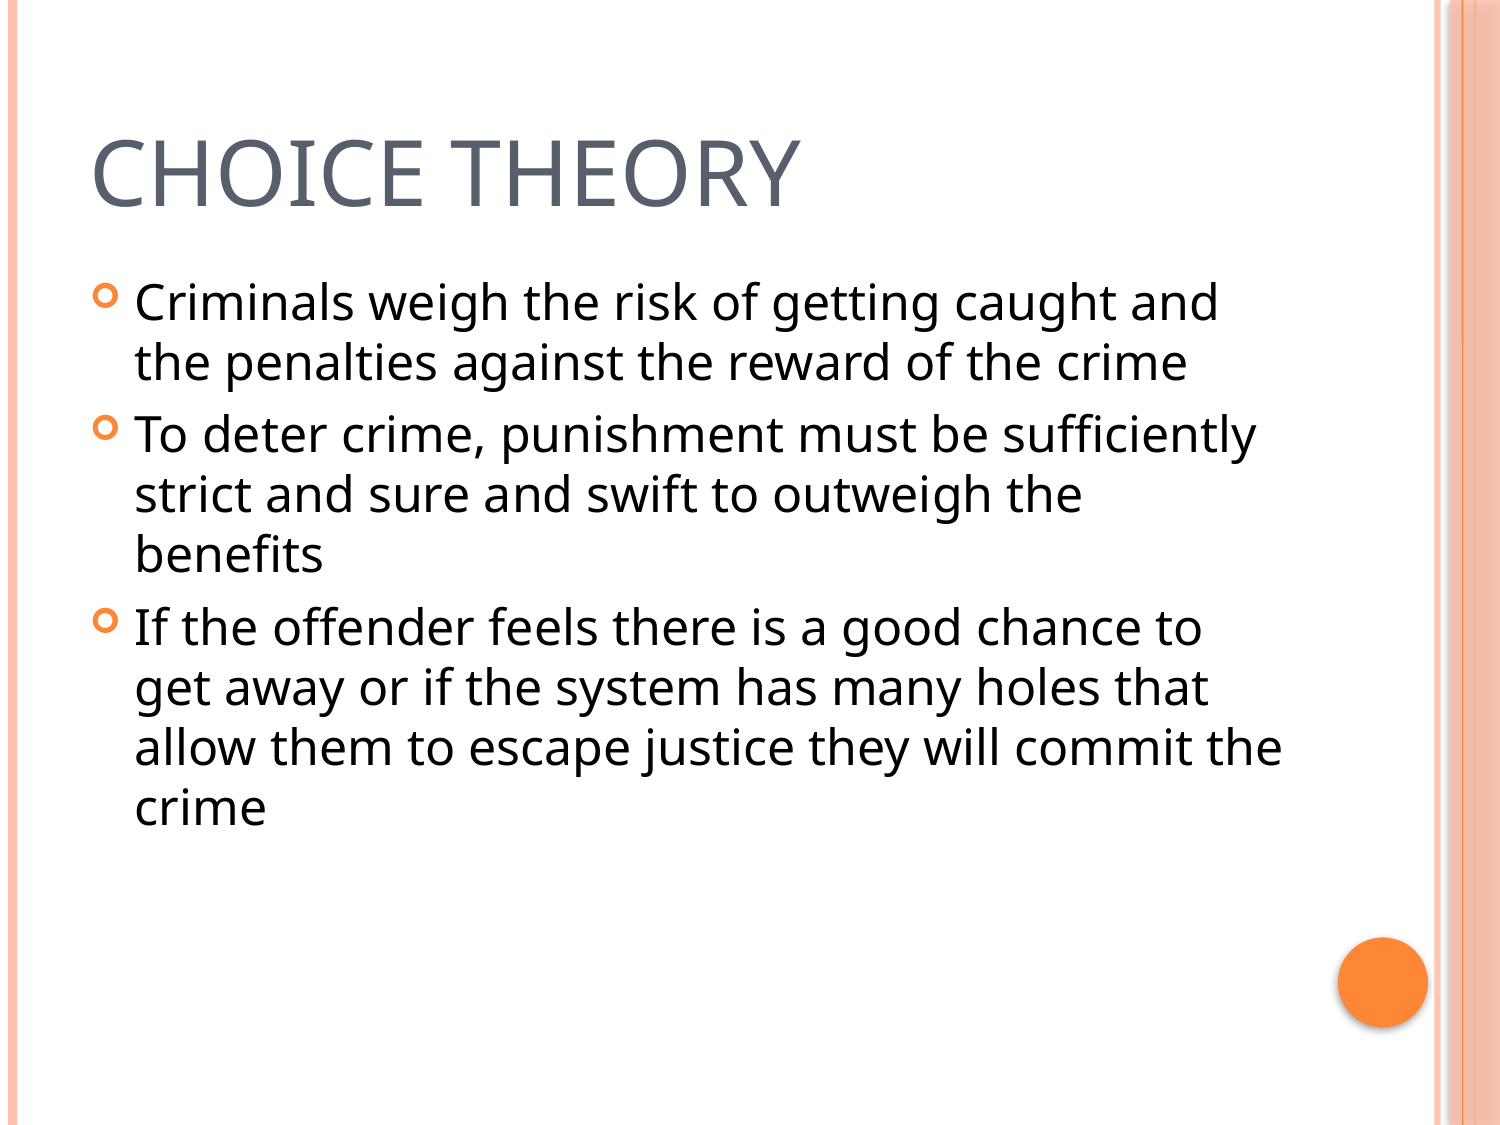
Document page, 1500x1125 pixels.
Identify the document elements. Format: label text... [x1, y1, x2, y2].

title Choice Theory [75, 45, 1300, 233]
list Criminals weigh the risk of getting caught and the penalties against the reward of the crime To deter crime, punishment must be sufficiently strict and sure and swift to outweigh the benefits If the offender feels there is a good chance to get away or if the system has many holes that allow them to escape justice they will commit the crime [75, 262, 1300, 1062]
